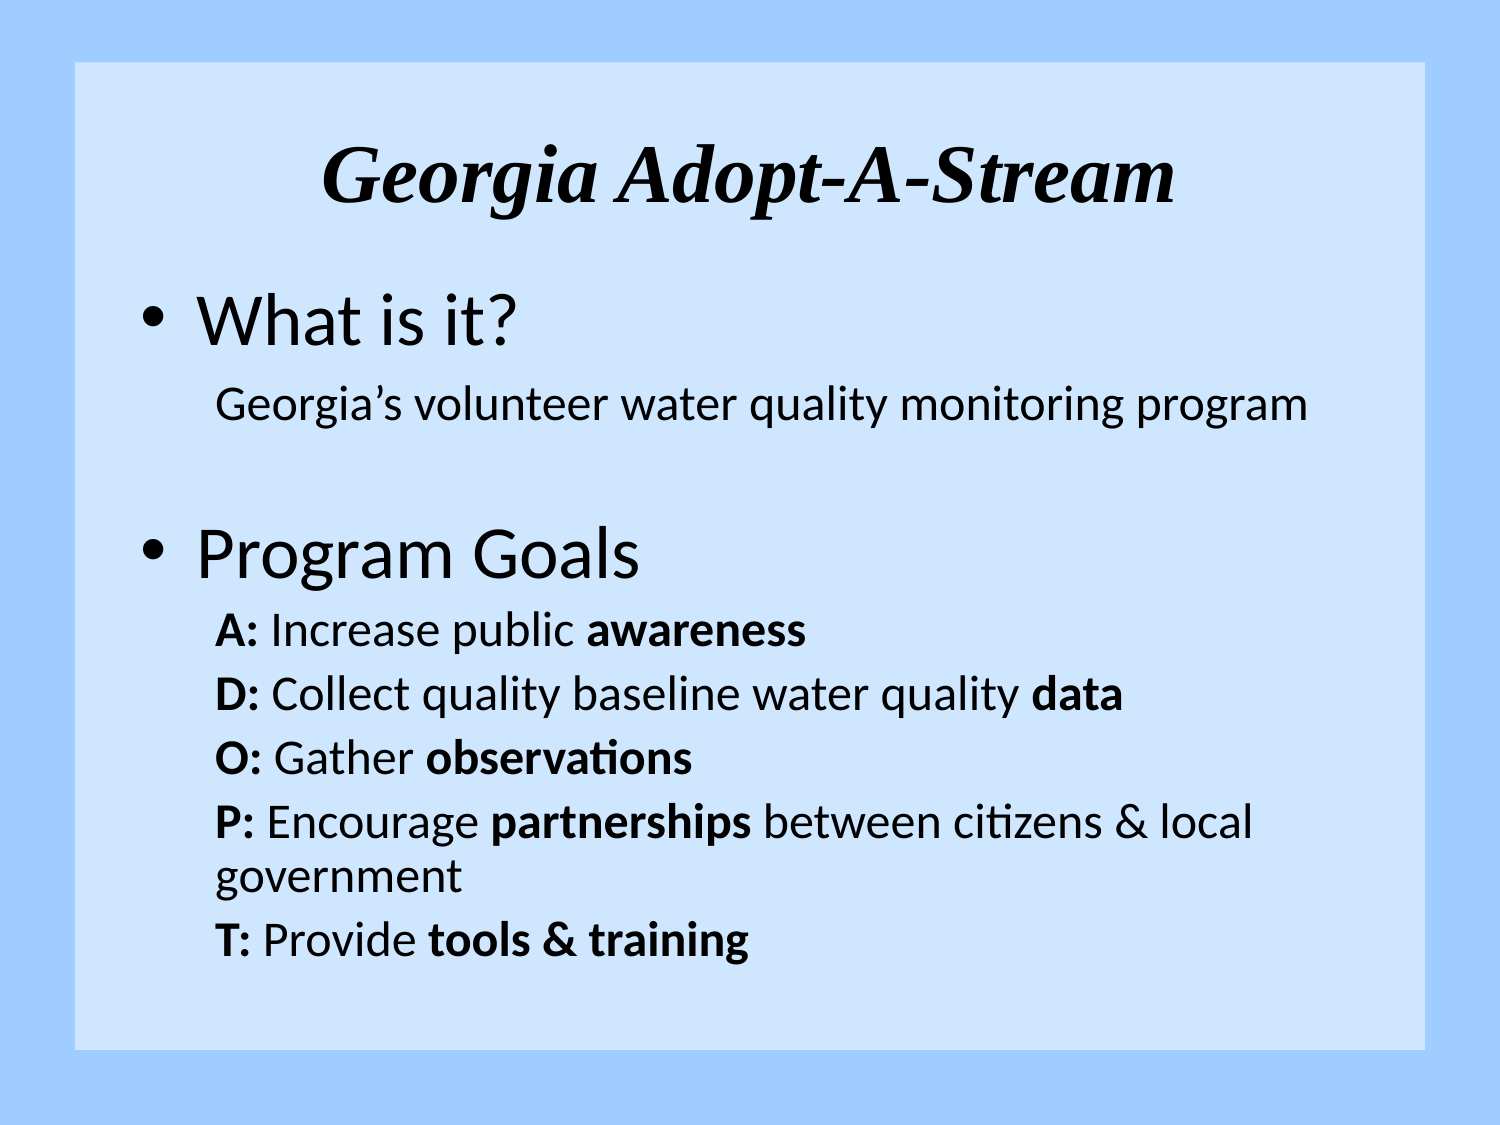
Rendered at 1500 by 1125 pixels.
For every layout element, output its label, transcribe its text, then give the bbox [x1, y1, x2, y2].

list What is it? Georgia’s volunteer water quality monitoring program Program Goals A: Increase public awareness D: Collect quality baseline water quality data O: Gather observations P: Encourage partnerships between citizens & local government T: Provide tools & training [125, 262, 1425, 1050]
text_box [74, 62, 1425, 1050]
title Georgia Adopt-A-Stream [75, 87, 1425, 250]
